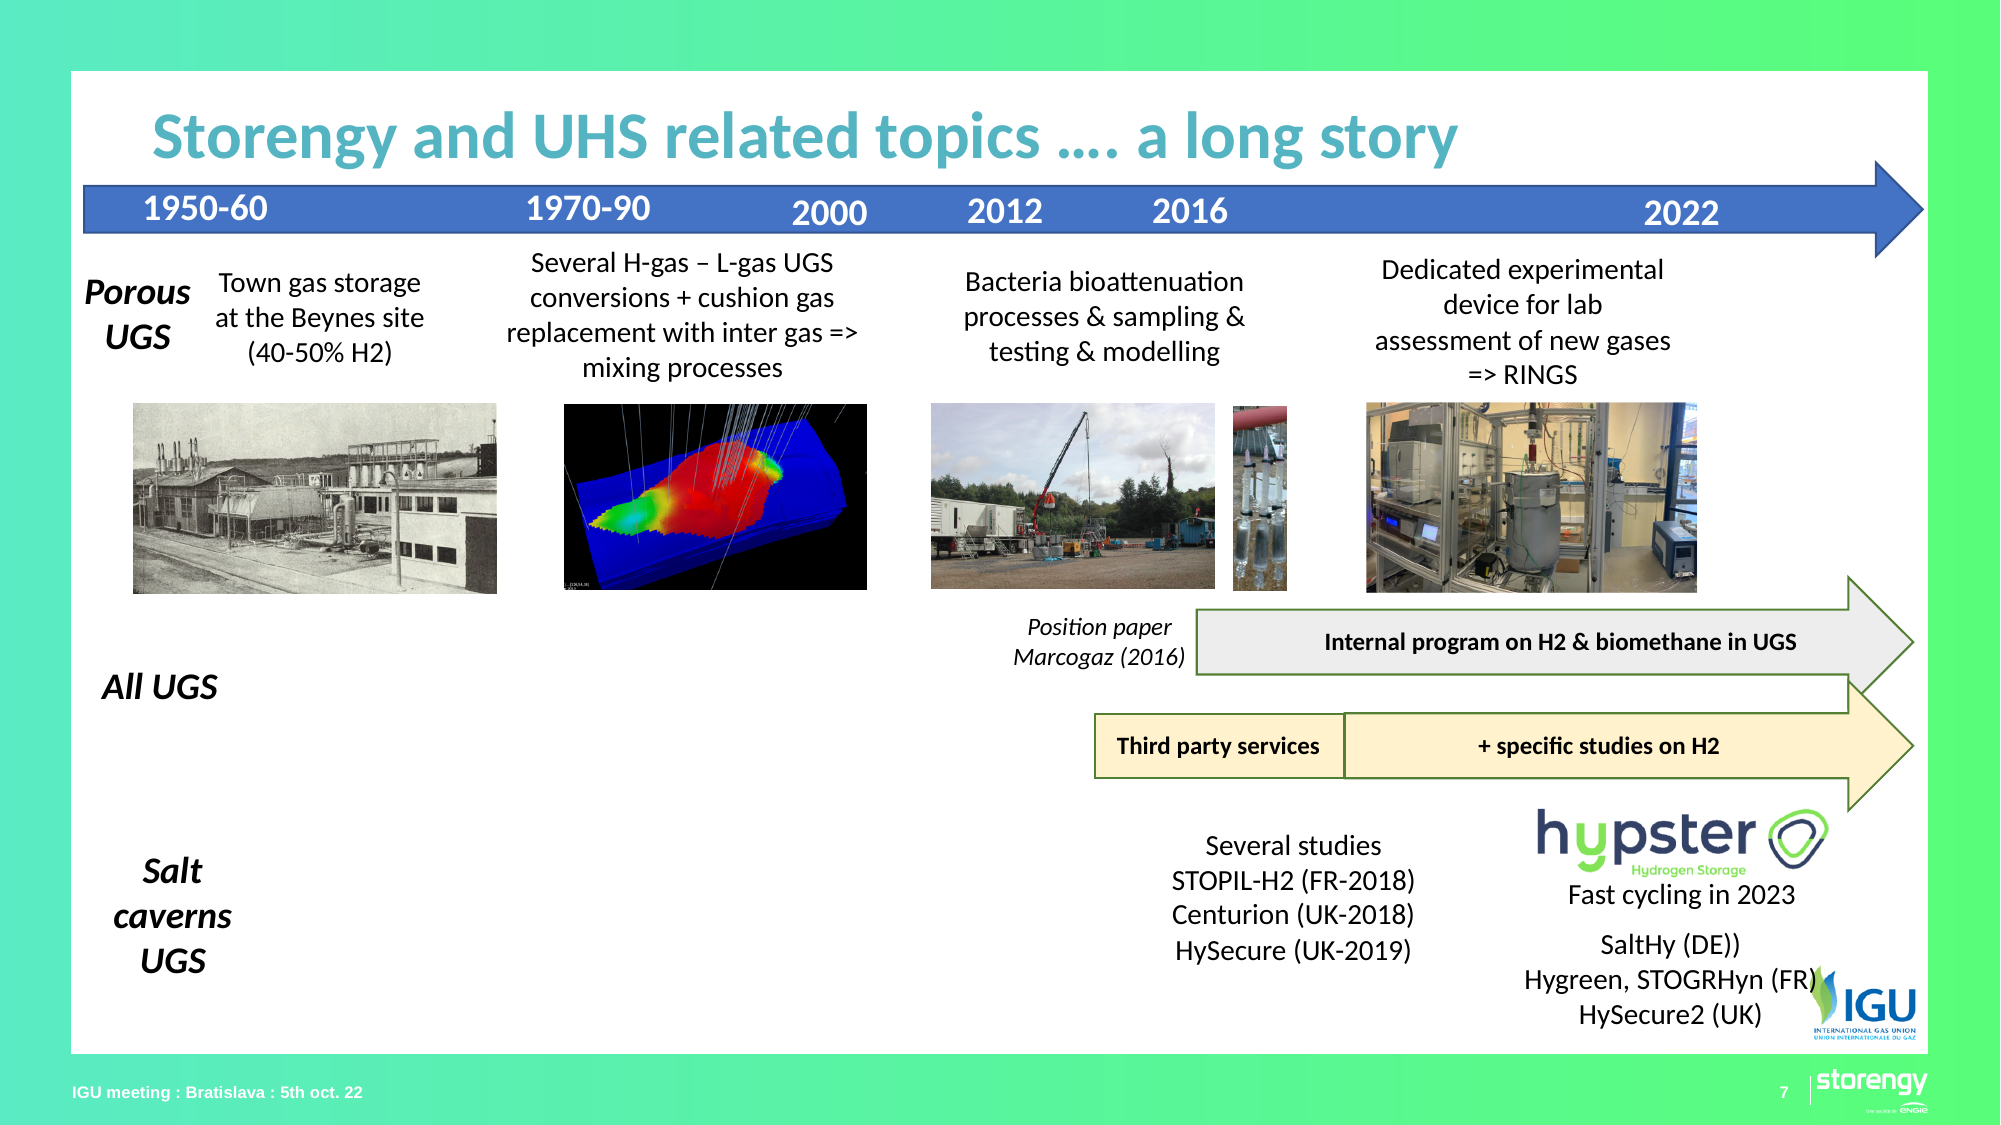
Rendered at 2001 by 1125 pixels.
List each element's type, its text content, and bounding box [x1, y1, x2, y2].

text_box [716, 184, 776, 234]
text_box 1970-90 [510, 175, 716, 236]
picture [0, 0, 2000, 1125]
text_box [898, 184, 952, 234]
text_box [86, 577, 1914, 811]
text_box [45, 236, 1697, 594]
text_box [333, 184, 510, 234]
text_box 2000 [776, 180, 898, 236]
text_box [73, 799, 1876, 1040]
text_box [1073, 184, 1137, 234]
text_box [83, 184, 127, 234]
text_box [1760, 160, 1925, 259]
text_box 2016 [1137, 178, 1260, 236]
text_box 2012 [952, 178, 1073, 236]
title Storengy and UHS related topics …. a long story [137, 78, 1863, 184]
text_box [1260, 184, 1628, 234]
text_box 2022 [1628, 180, 1760, 240]
text_box 1950-60 [127, 175, 333, 236]
